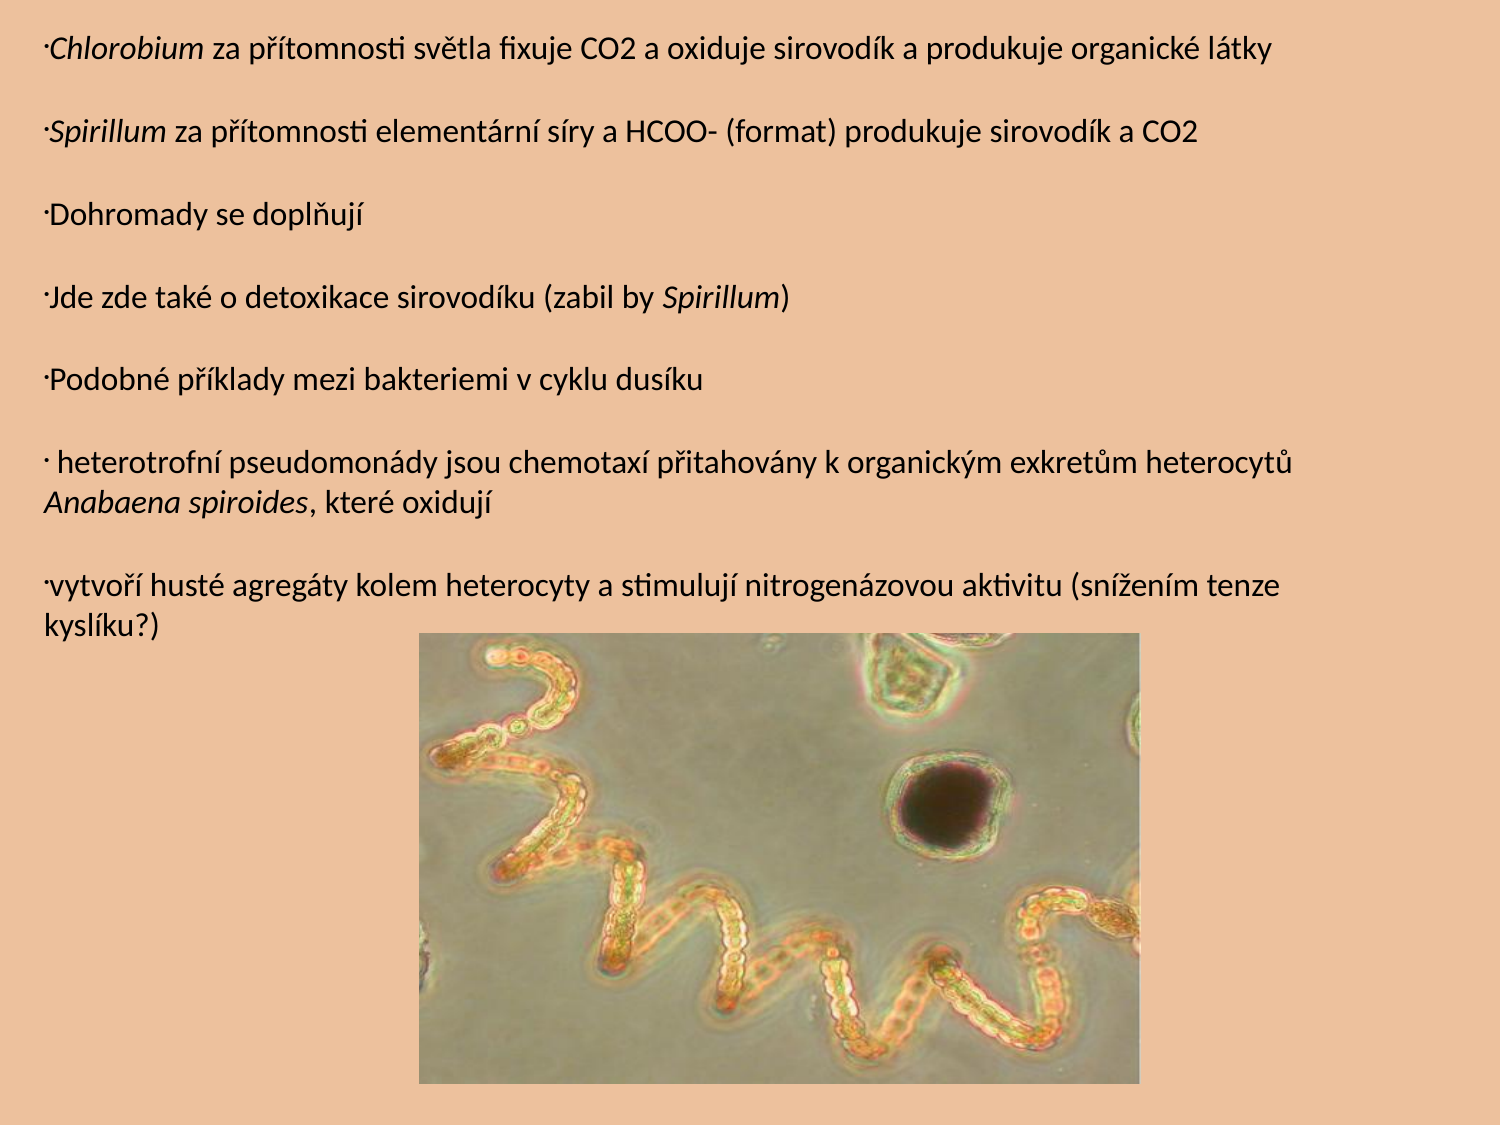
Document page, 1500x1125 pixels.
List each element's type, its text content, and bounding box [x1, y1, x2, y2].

list Chlorobium za přítomnosti světla fixuje CO2 a oxiduje sirovodík a produkuje organické látky Spirillum za přítomnosti elementární síry a HCOO- (format) produkuje sirovodík a CO2 Dohromady se doplňují Jde zde také o detoxikace sirovodíku (zabil by Spirillum) Podobné příklady mezi bakteriemi v cyklu dusíku heterotrofní pseudomonády jsou chemotaxí přitahovány k organickým exkretům heterocytů Anabaena spiroides, které oxidují vytvoří husté agregáty kolem heterocyty a stimulují nitrogenázovou aktivitu (snížením tenze kyslíku?) [29, 19, 1380, 762]
picture [418, 633, 1141, 1084]
